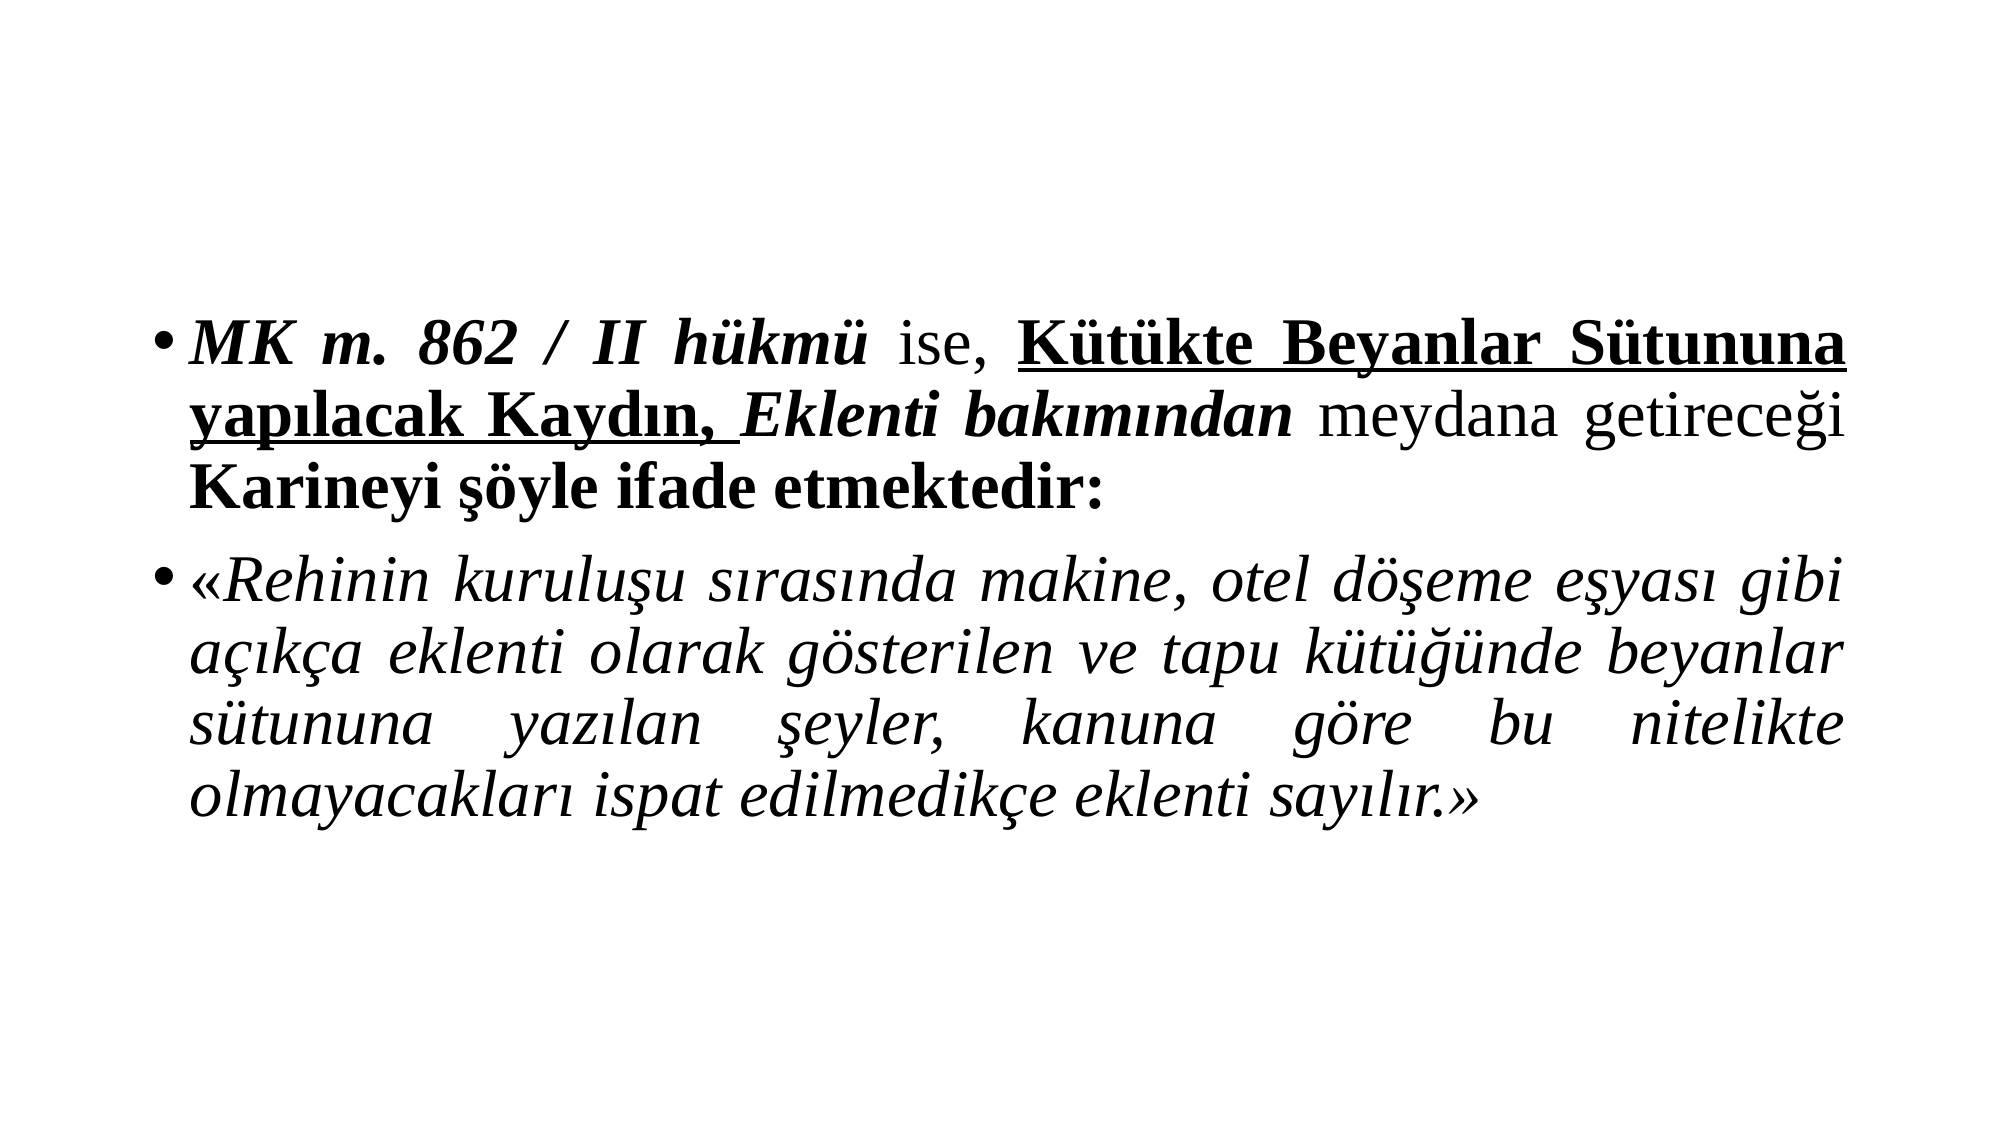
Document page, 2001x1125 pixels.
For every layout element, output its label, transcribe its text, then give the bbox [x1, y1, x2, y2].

list MK m. 862 / II hükmü ise, Kütükte Beyanlar Sütununa yapılacak Kaydın, Eklenti bakımından meydana getireceği Karineyi şöyle ifade etmektedir: «Rehinin kuruluşu sırasında makine, otel döşeme eşyası gibi açıkça eklenti olarak gösterilen ve tapu kütüğünde beyanlar sütununa yazılan şeyler, kanuna göre bu nitelikte olmayacakları ispat edilmedikçe eklenti sayılır.» [137, 299, 1863, 1014]
